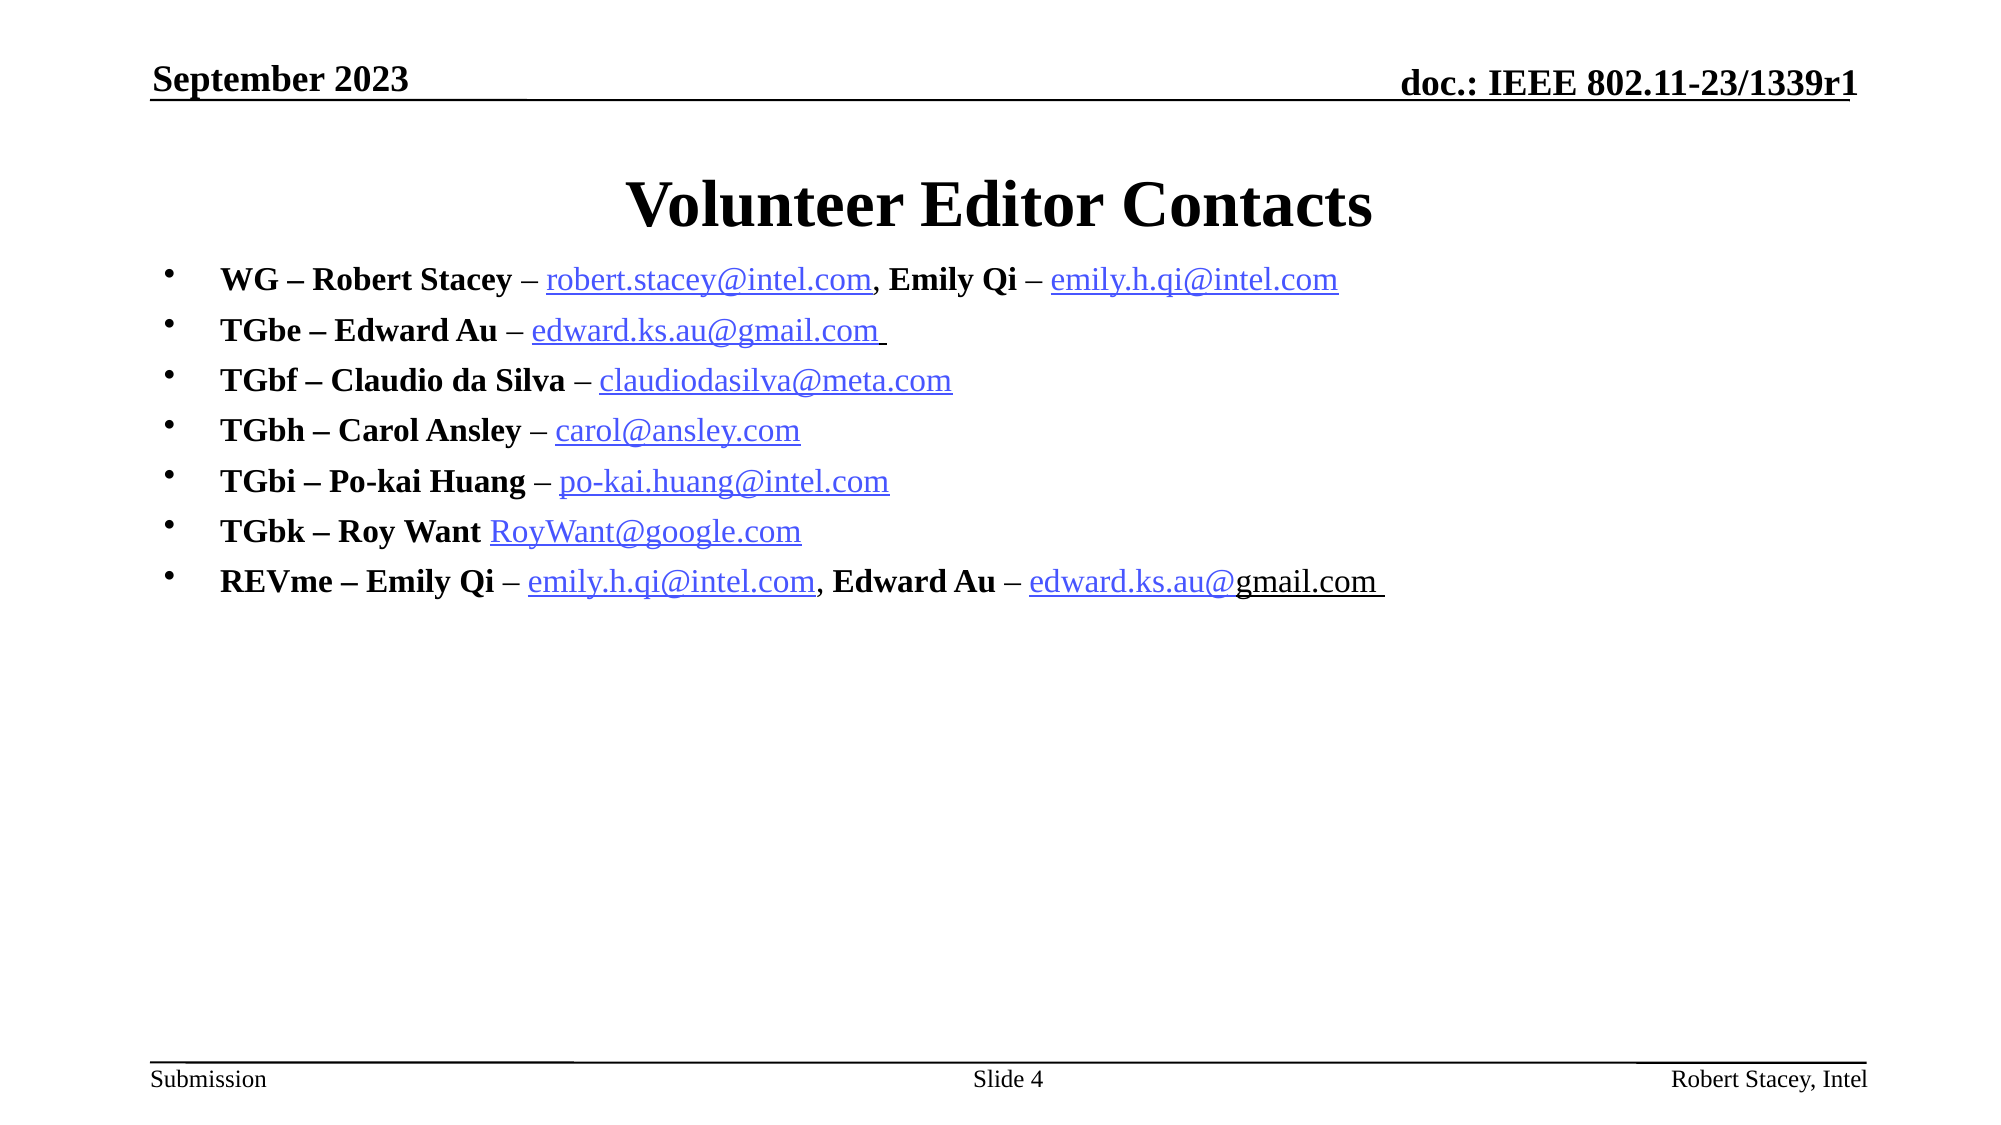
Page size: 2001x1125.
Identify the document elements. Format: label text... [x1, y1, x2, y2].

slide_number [152, 54, 563, 100]
slide_number Slide 4 [950, 1061, 1067, 1123]
footer Robert Stacey, Intel [1171, 1061, 1869, 1093]
list WG – Robert Stacey – robert.stacey@intel.com, Emily Qi – emily.h.qi@intel.com TGbe – Edward Au – edward.ks.au@gmail.com TGbf – Claudio da Silva – claudiodasilva@meta.com TGbh – Carol Ansley – carol@ansley.com TGbi – Po-kai Huang – po-kai.huang@intel.com TGbk – Roy Want RoyWant@google.com REVme – Emily Qi – emily.h.qi@intel.com, Edward Au – edward.ks.au@gmail.com [148, 249, 1849, 1051]
title Volunteer Editor Contacts [149, 112, 1850, 288]
